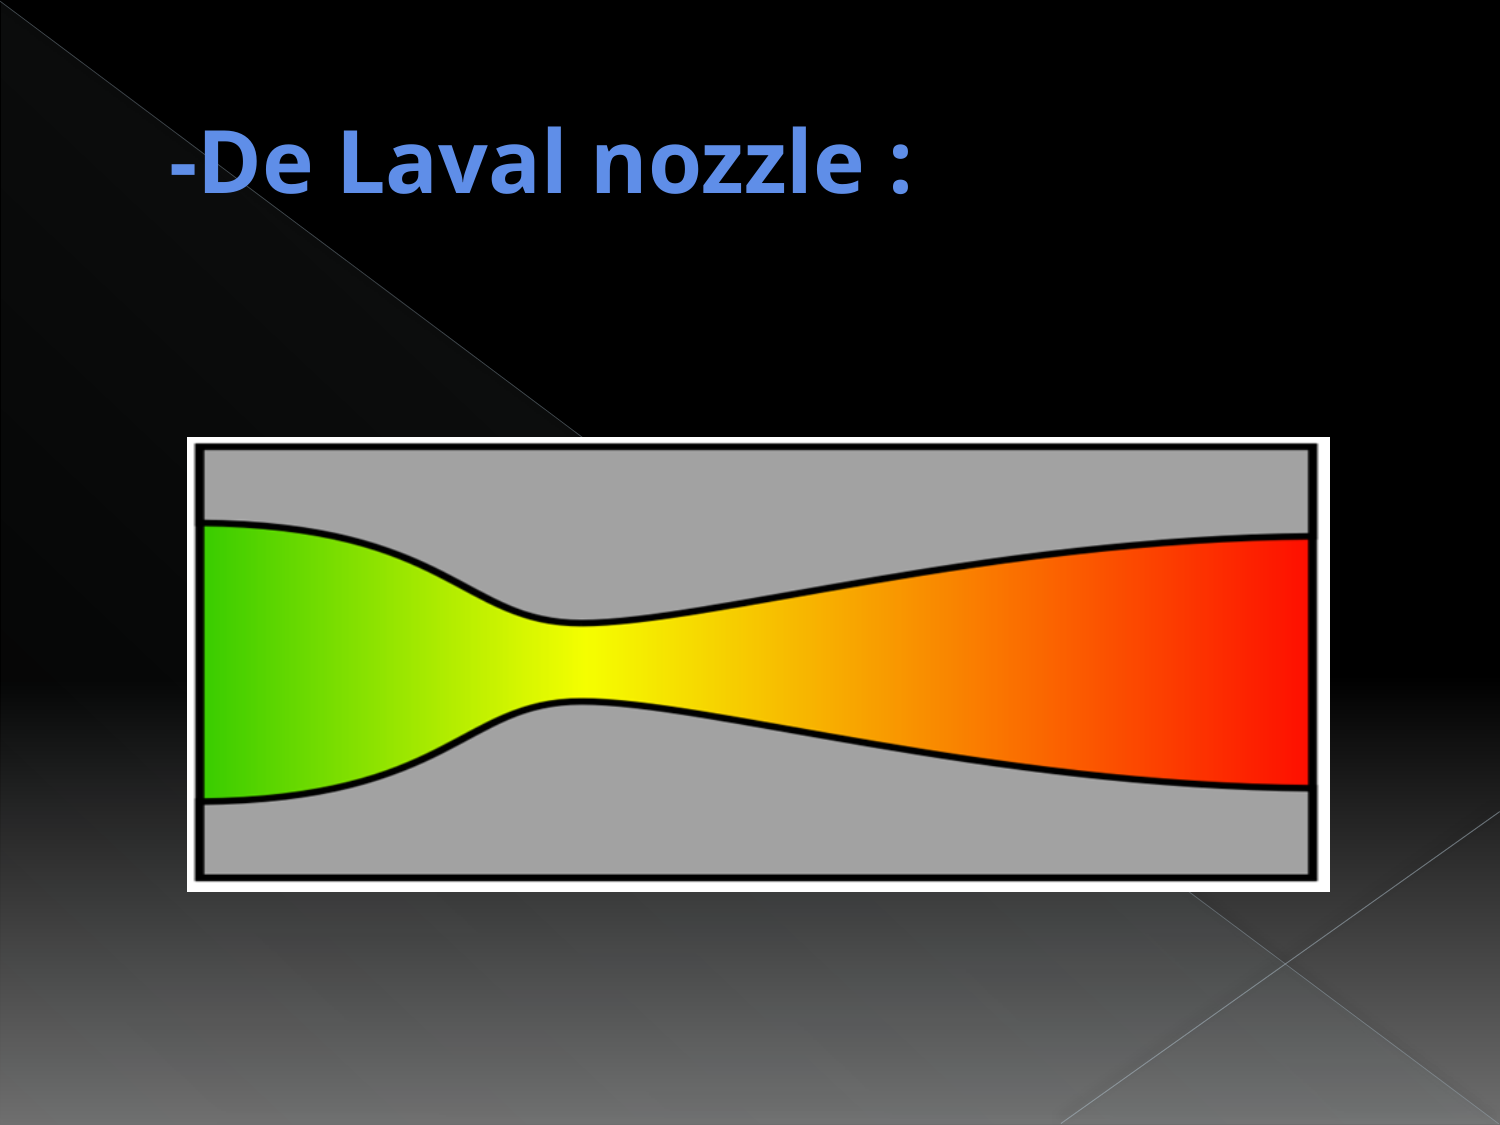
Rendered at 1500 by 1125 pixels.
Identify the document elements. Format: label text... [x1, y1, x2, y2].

picture [187, 424, 1336, 892]
title -De Laval nozzle : [75, 43, 1425, 274]
